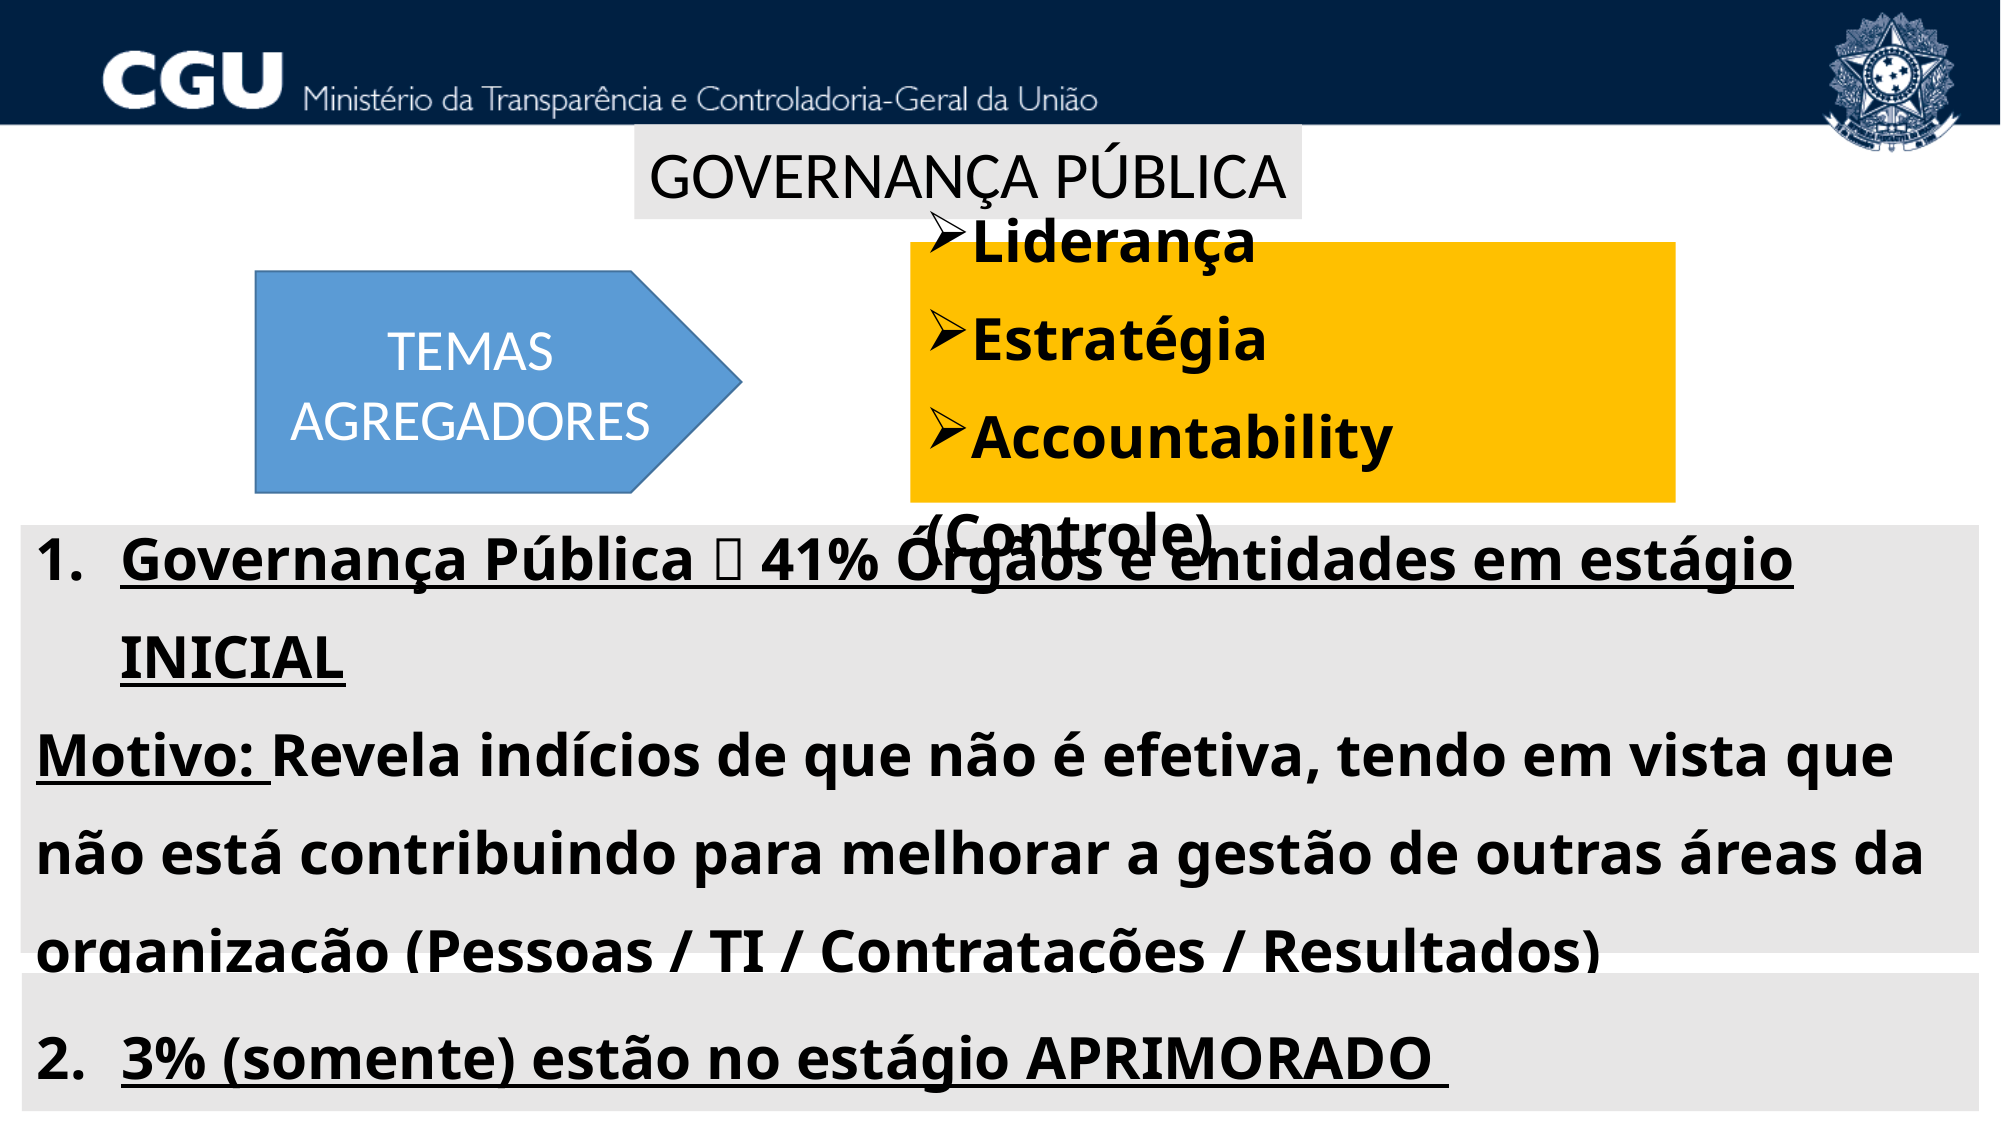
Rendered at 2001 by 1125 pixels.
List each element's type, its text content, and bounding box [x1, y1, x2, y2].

text_box TEMAS AGREGADORES [254, 270, 743, 494]
picture [0, 0, 2001, 1125]
text_box Liderança Estratégia Accountability (Controle) [910, 242, 1676, 503]
text_box GOVERNANÇA PÚBLICA [634, 124, 1302, 220]
text_box Governança Pública  41% Órgãos e entidades em estágio INICIAL Motivo: Revela indícios de que não é efetiva, tendo em vista que não está contribuindo para melhorar a gestão de outras áreas da organização (Pessoas / TI / Contratações / Resultados) [20, 525, 1979, 953]
text_box 3% (somente) estão no estágio APRIMORADO [21, 973, 1979, 1112]
